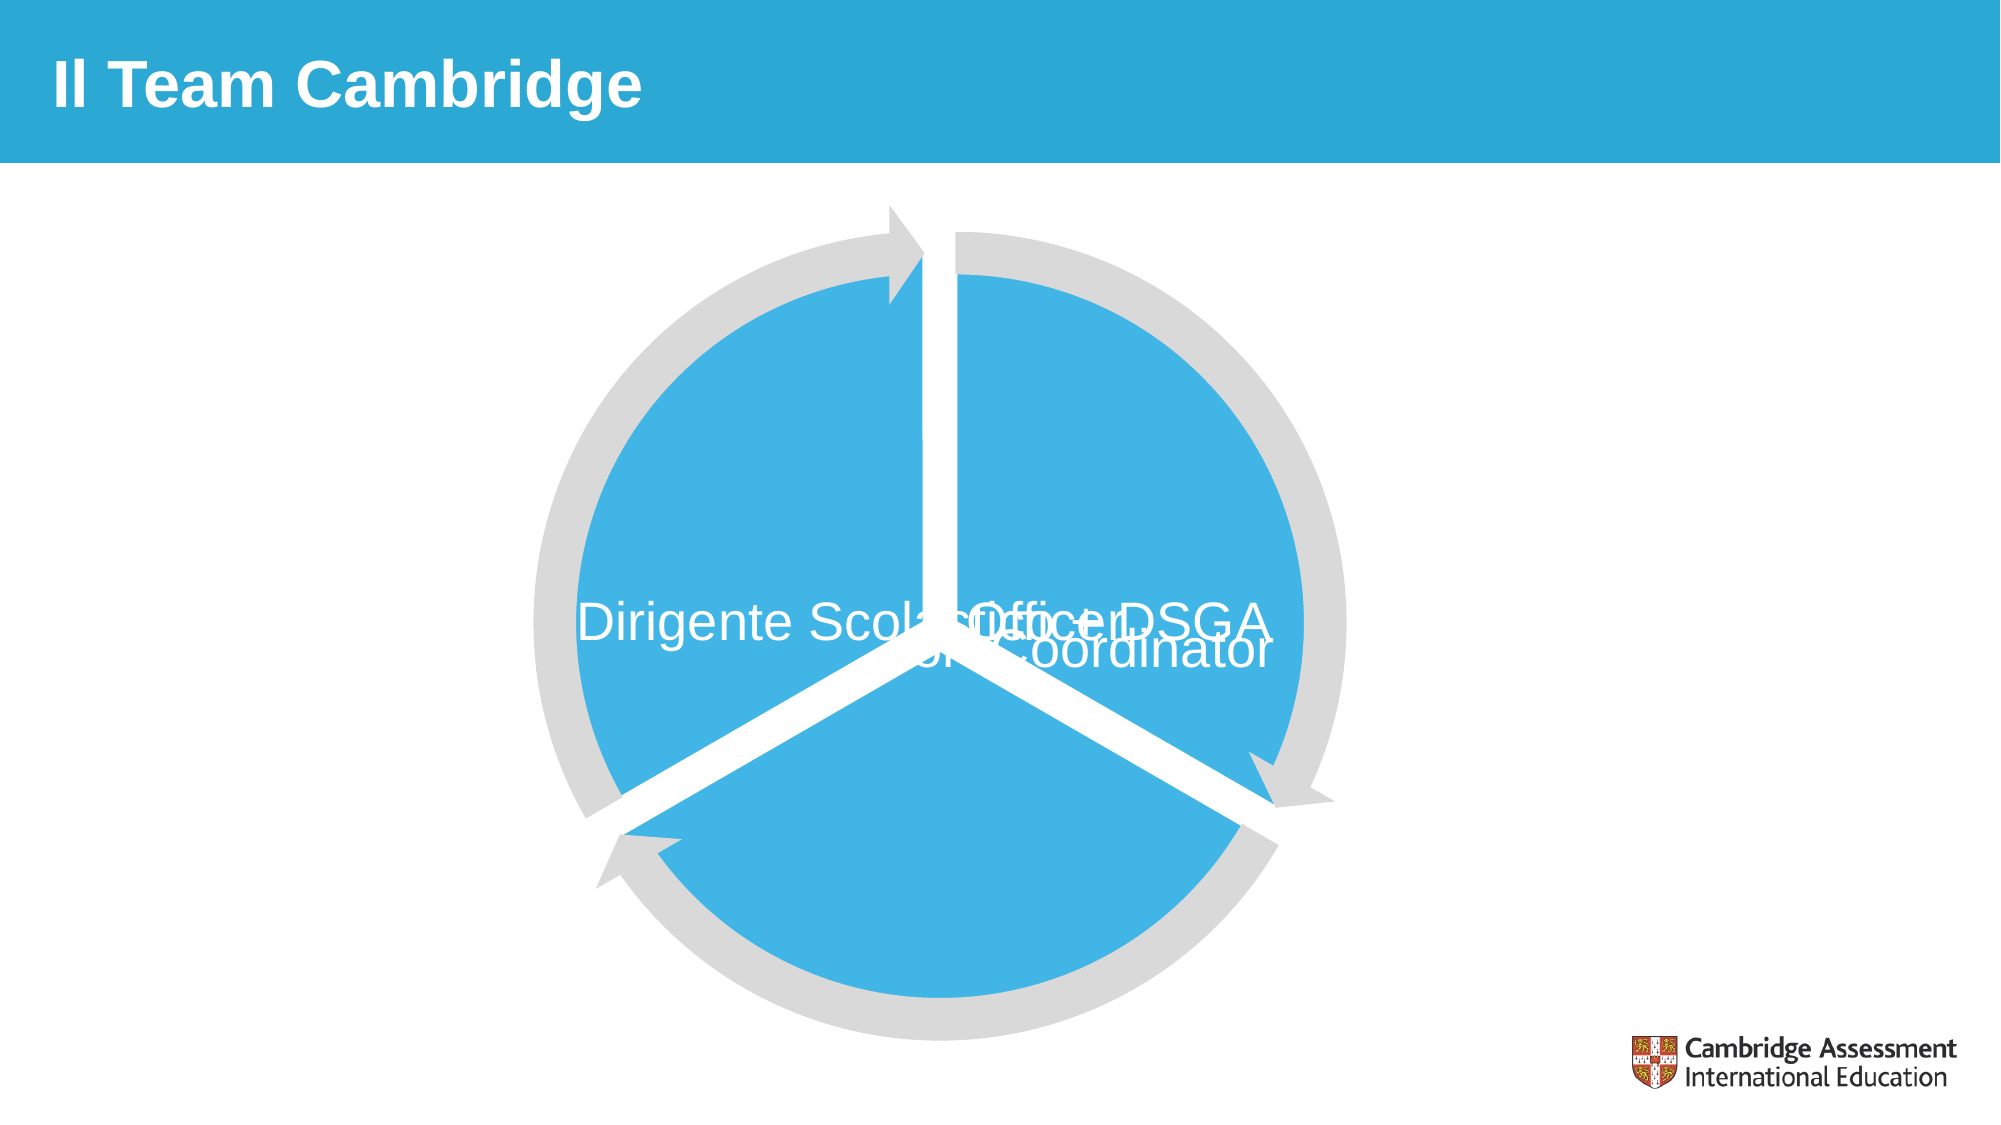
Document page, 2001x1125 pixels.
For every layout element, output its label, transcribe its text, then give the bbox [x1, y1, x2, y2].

picture [1632, 1036, 1957, 1089]
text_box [273, 191, 1607, 1081]
title Il Team Cambridge [37, 17, 1978, 146]
